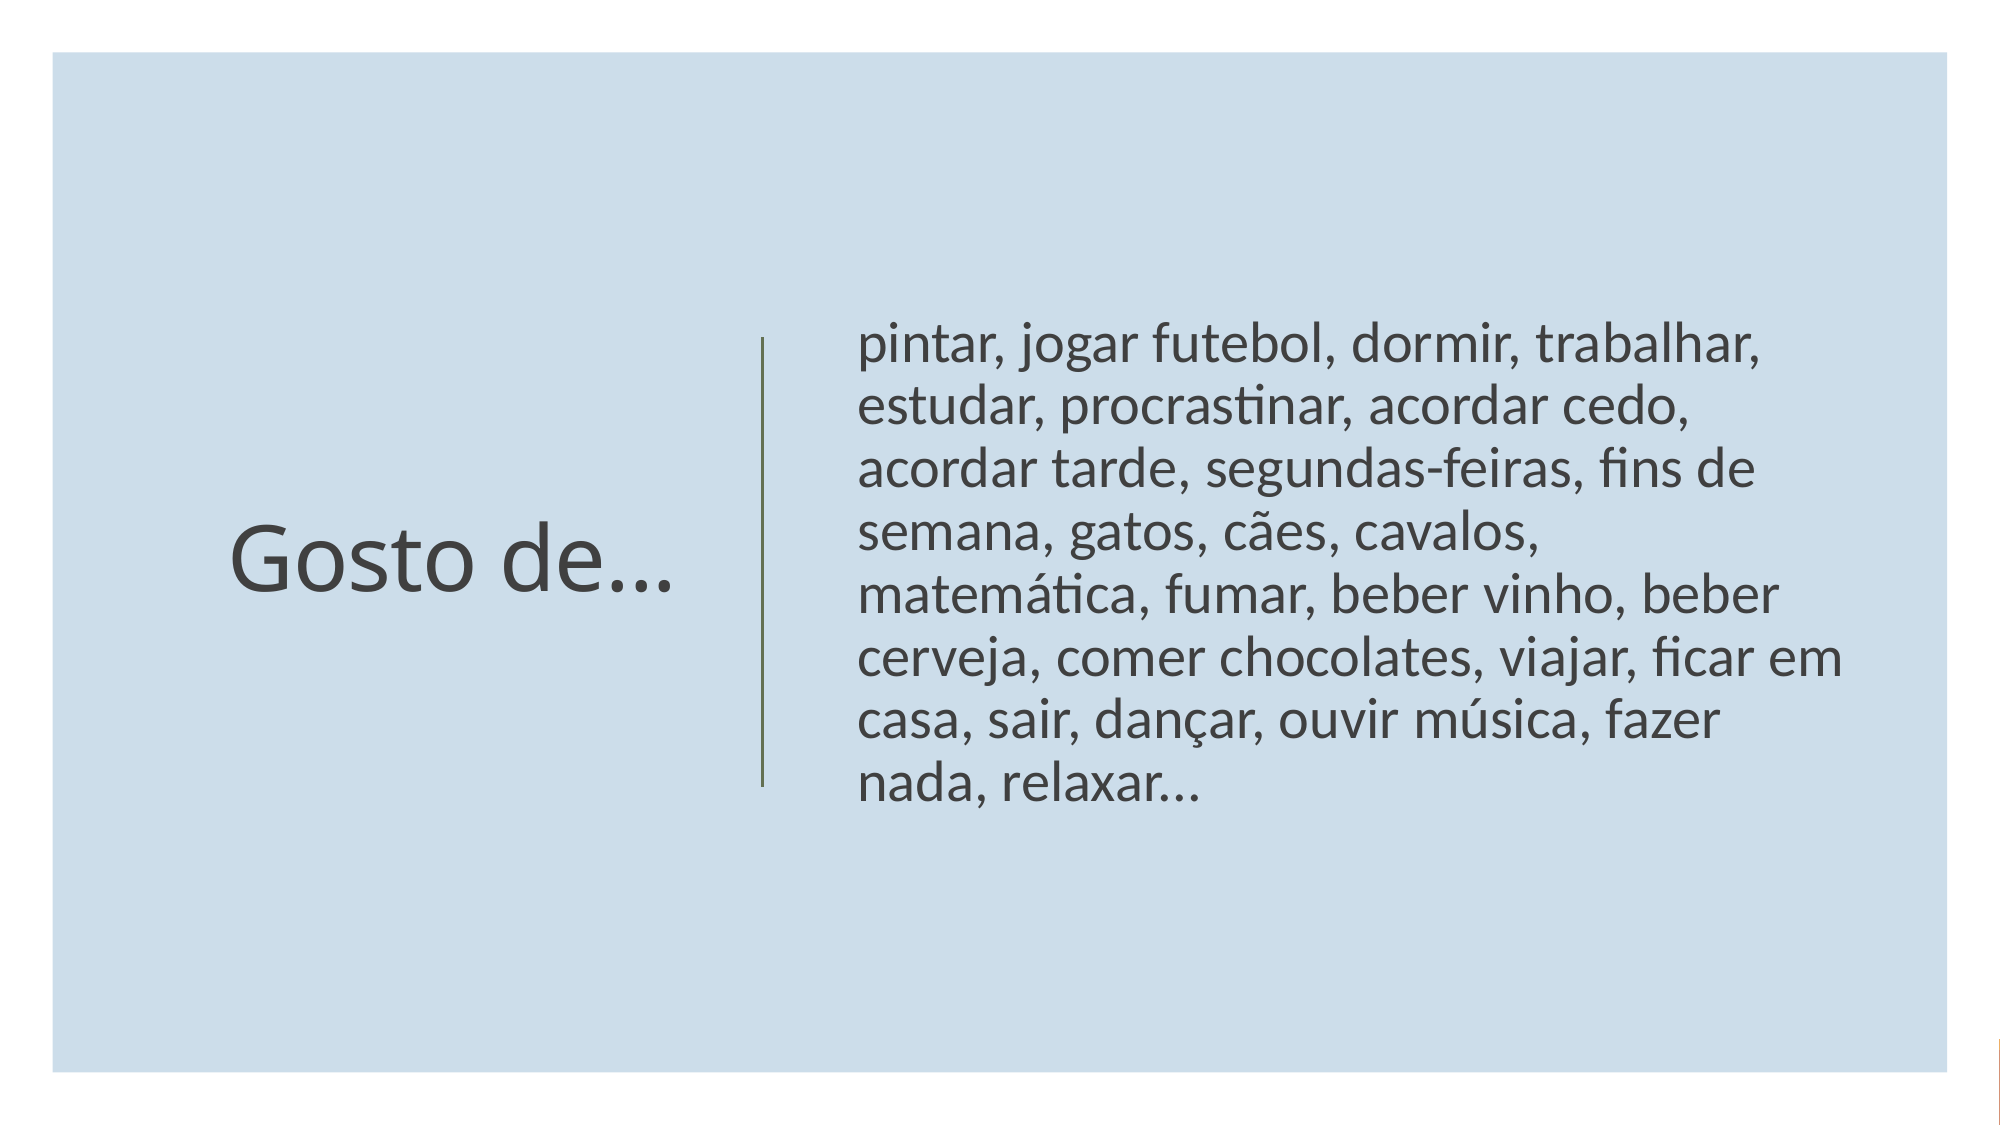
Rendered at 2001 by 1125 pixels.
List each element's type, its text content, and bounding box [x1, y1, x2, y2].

title Gosto de... [158, 158, 693, 969]
list pintar, jogar futebol, dormir, trabalhar, estudar, procrastinar, acordar cedo, acordar tarde, segundas-feiras, fins de semana, gatos, cães, cavalos, matemática, fumar, beber vinho, beber cerveja, comer chocolates, viajar, ficar em casa, sair, dançar, ouvir música, fazer nada, relaxar... [842, 158, 1849, 969]
text_box [51, 51, 1948, 1074]
text_box [0, 0, 2000, 1125]
